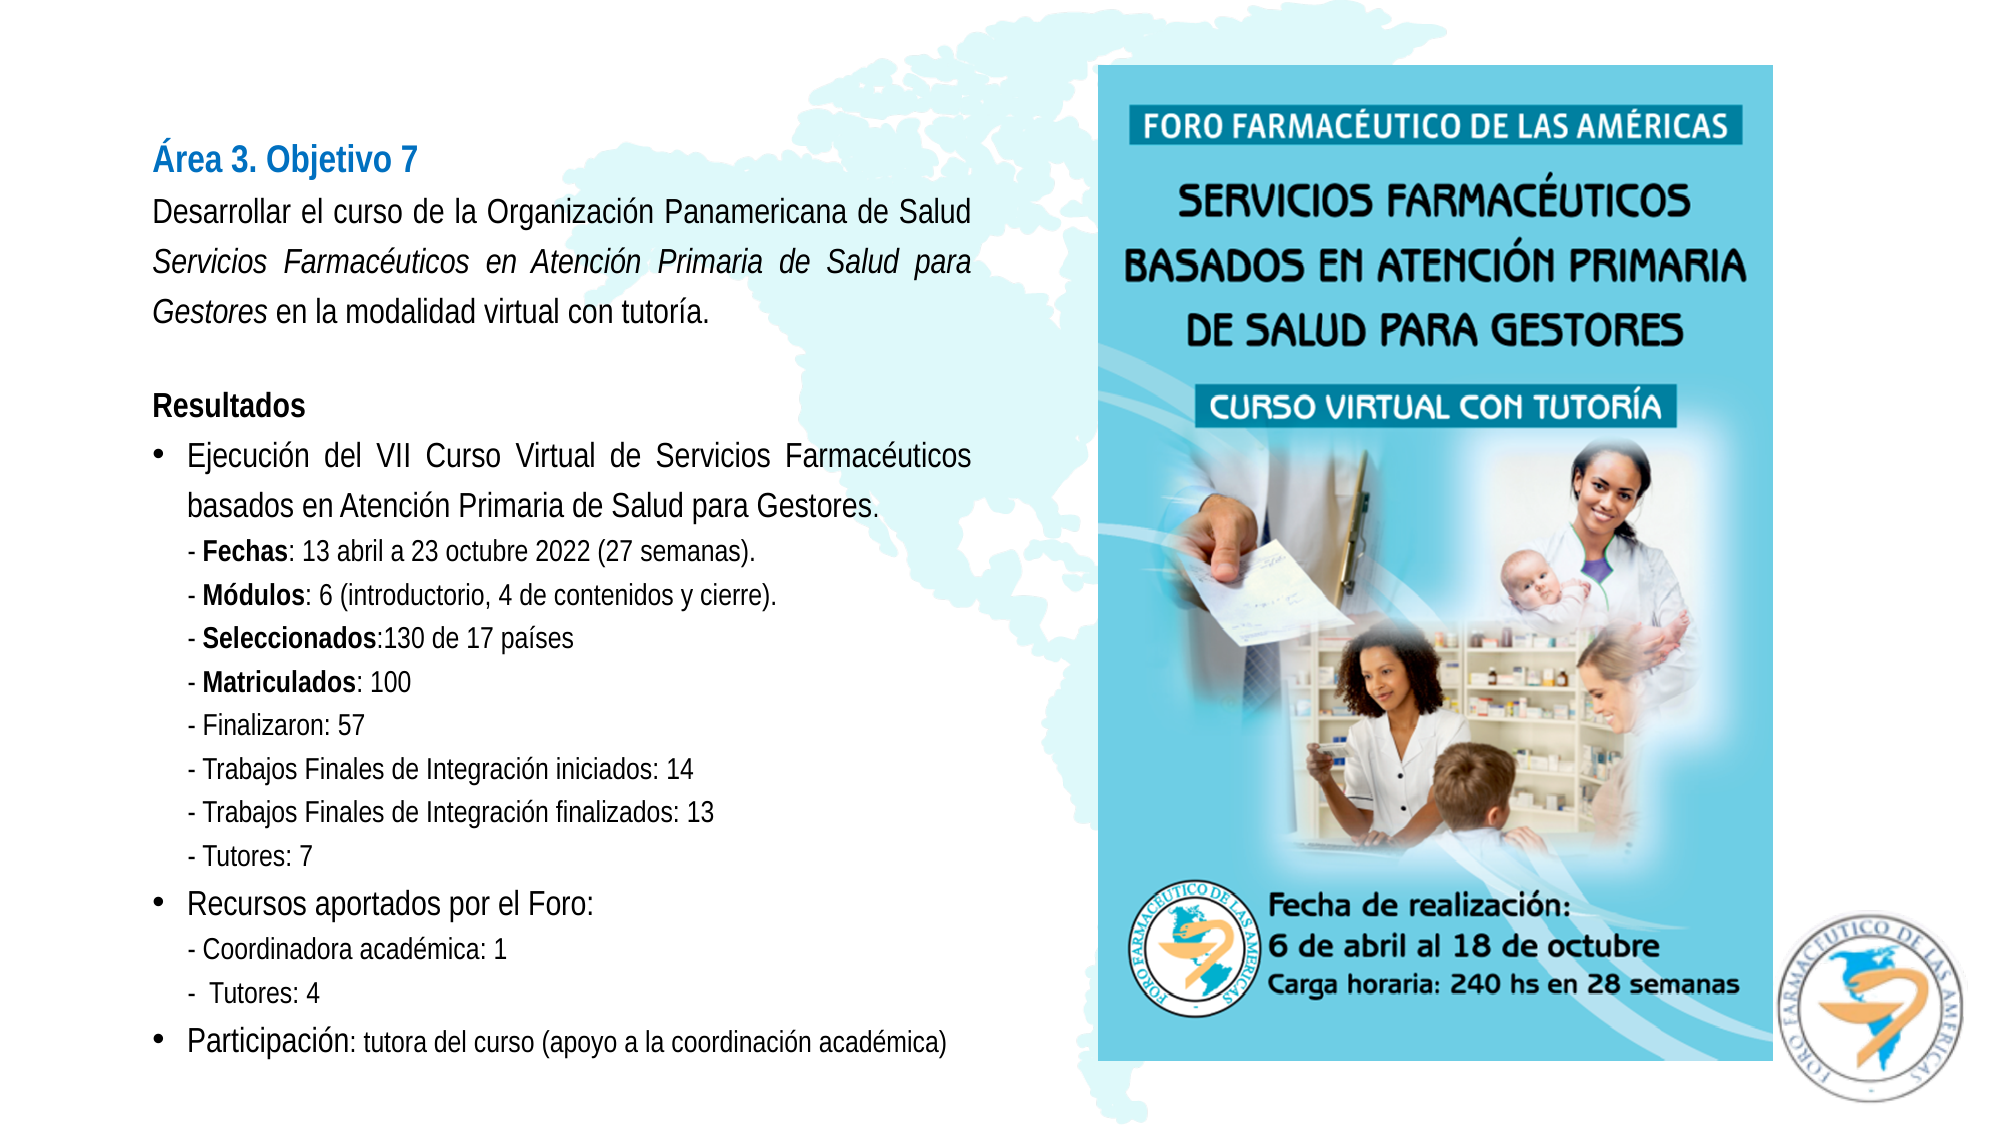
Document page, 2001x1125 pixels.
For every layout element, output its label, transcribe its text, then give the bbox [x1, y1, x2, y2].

picture [0, 0, 2001, 1125]
list Área 3. Objetivo 7 Desarrollar el curso de la Organización Panamericana de Salud Servicios Farmacéuticos en Atención Primaria de Salud para Gestores en la modalidad virtual con tutoría. Resultados Ejecución del VII Curso Virtual de Servicios Farmacéuticos basados en Atención Primaria de Salud para Gestores. - Fechas: 13 abril a 23 octubre 2022 (27 semanas). - Módulos: 6 (introductorio, 4 de contenidos y cierre). - Seleccionados:130 de 17 países - Matriculados: 100 - Finalizaron: 57 - Trabajos Finales de Integración iniciados: 14 - Trabajos Finales de Integración finalizados: 13 - Tutores: 7 Recursos aportados por el Foro: - Coordinadora académica: 1 - Tutores: 4 Participación: tutora del curso (apoyo a la coordinación académica) [137, 117, 988, 1099]
